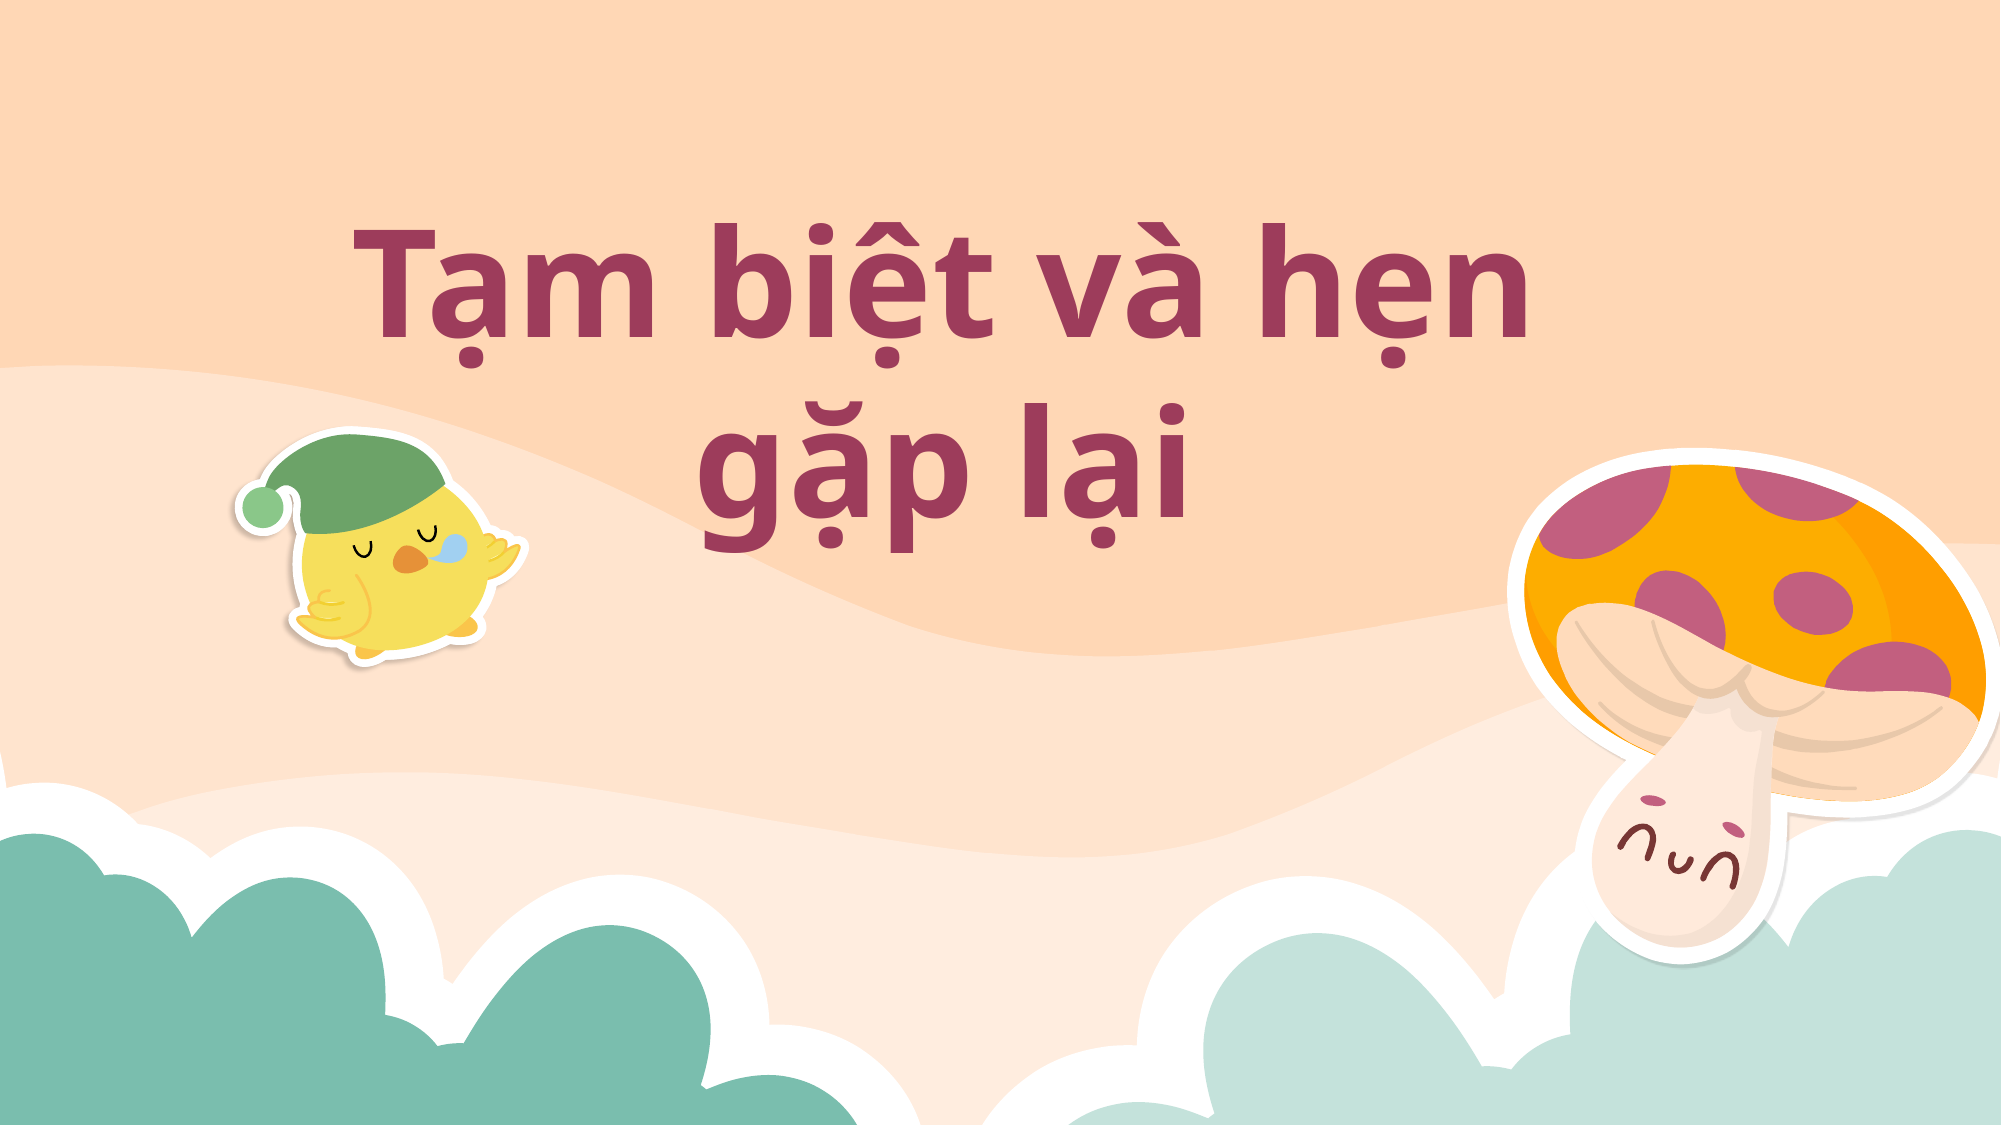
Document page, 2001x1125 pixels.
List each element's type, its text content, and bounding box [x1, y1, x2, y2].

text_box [1506, 447, 2000, 965]
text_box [221, 388, 551, 691]
text_box Tạm biệt và hẹn gặp lại [188, 179, 1701, 555]
